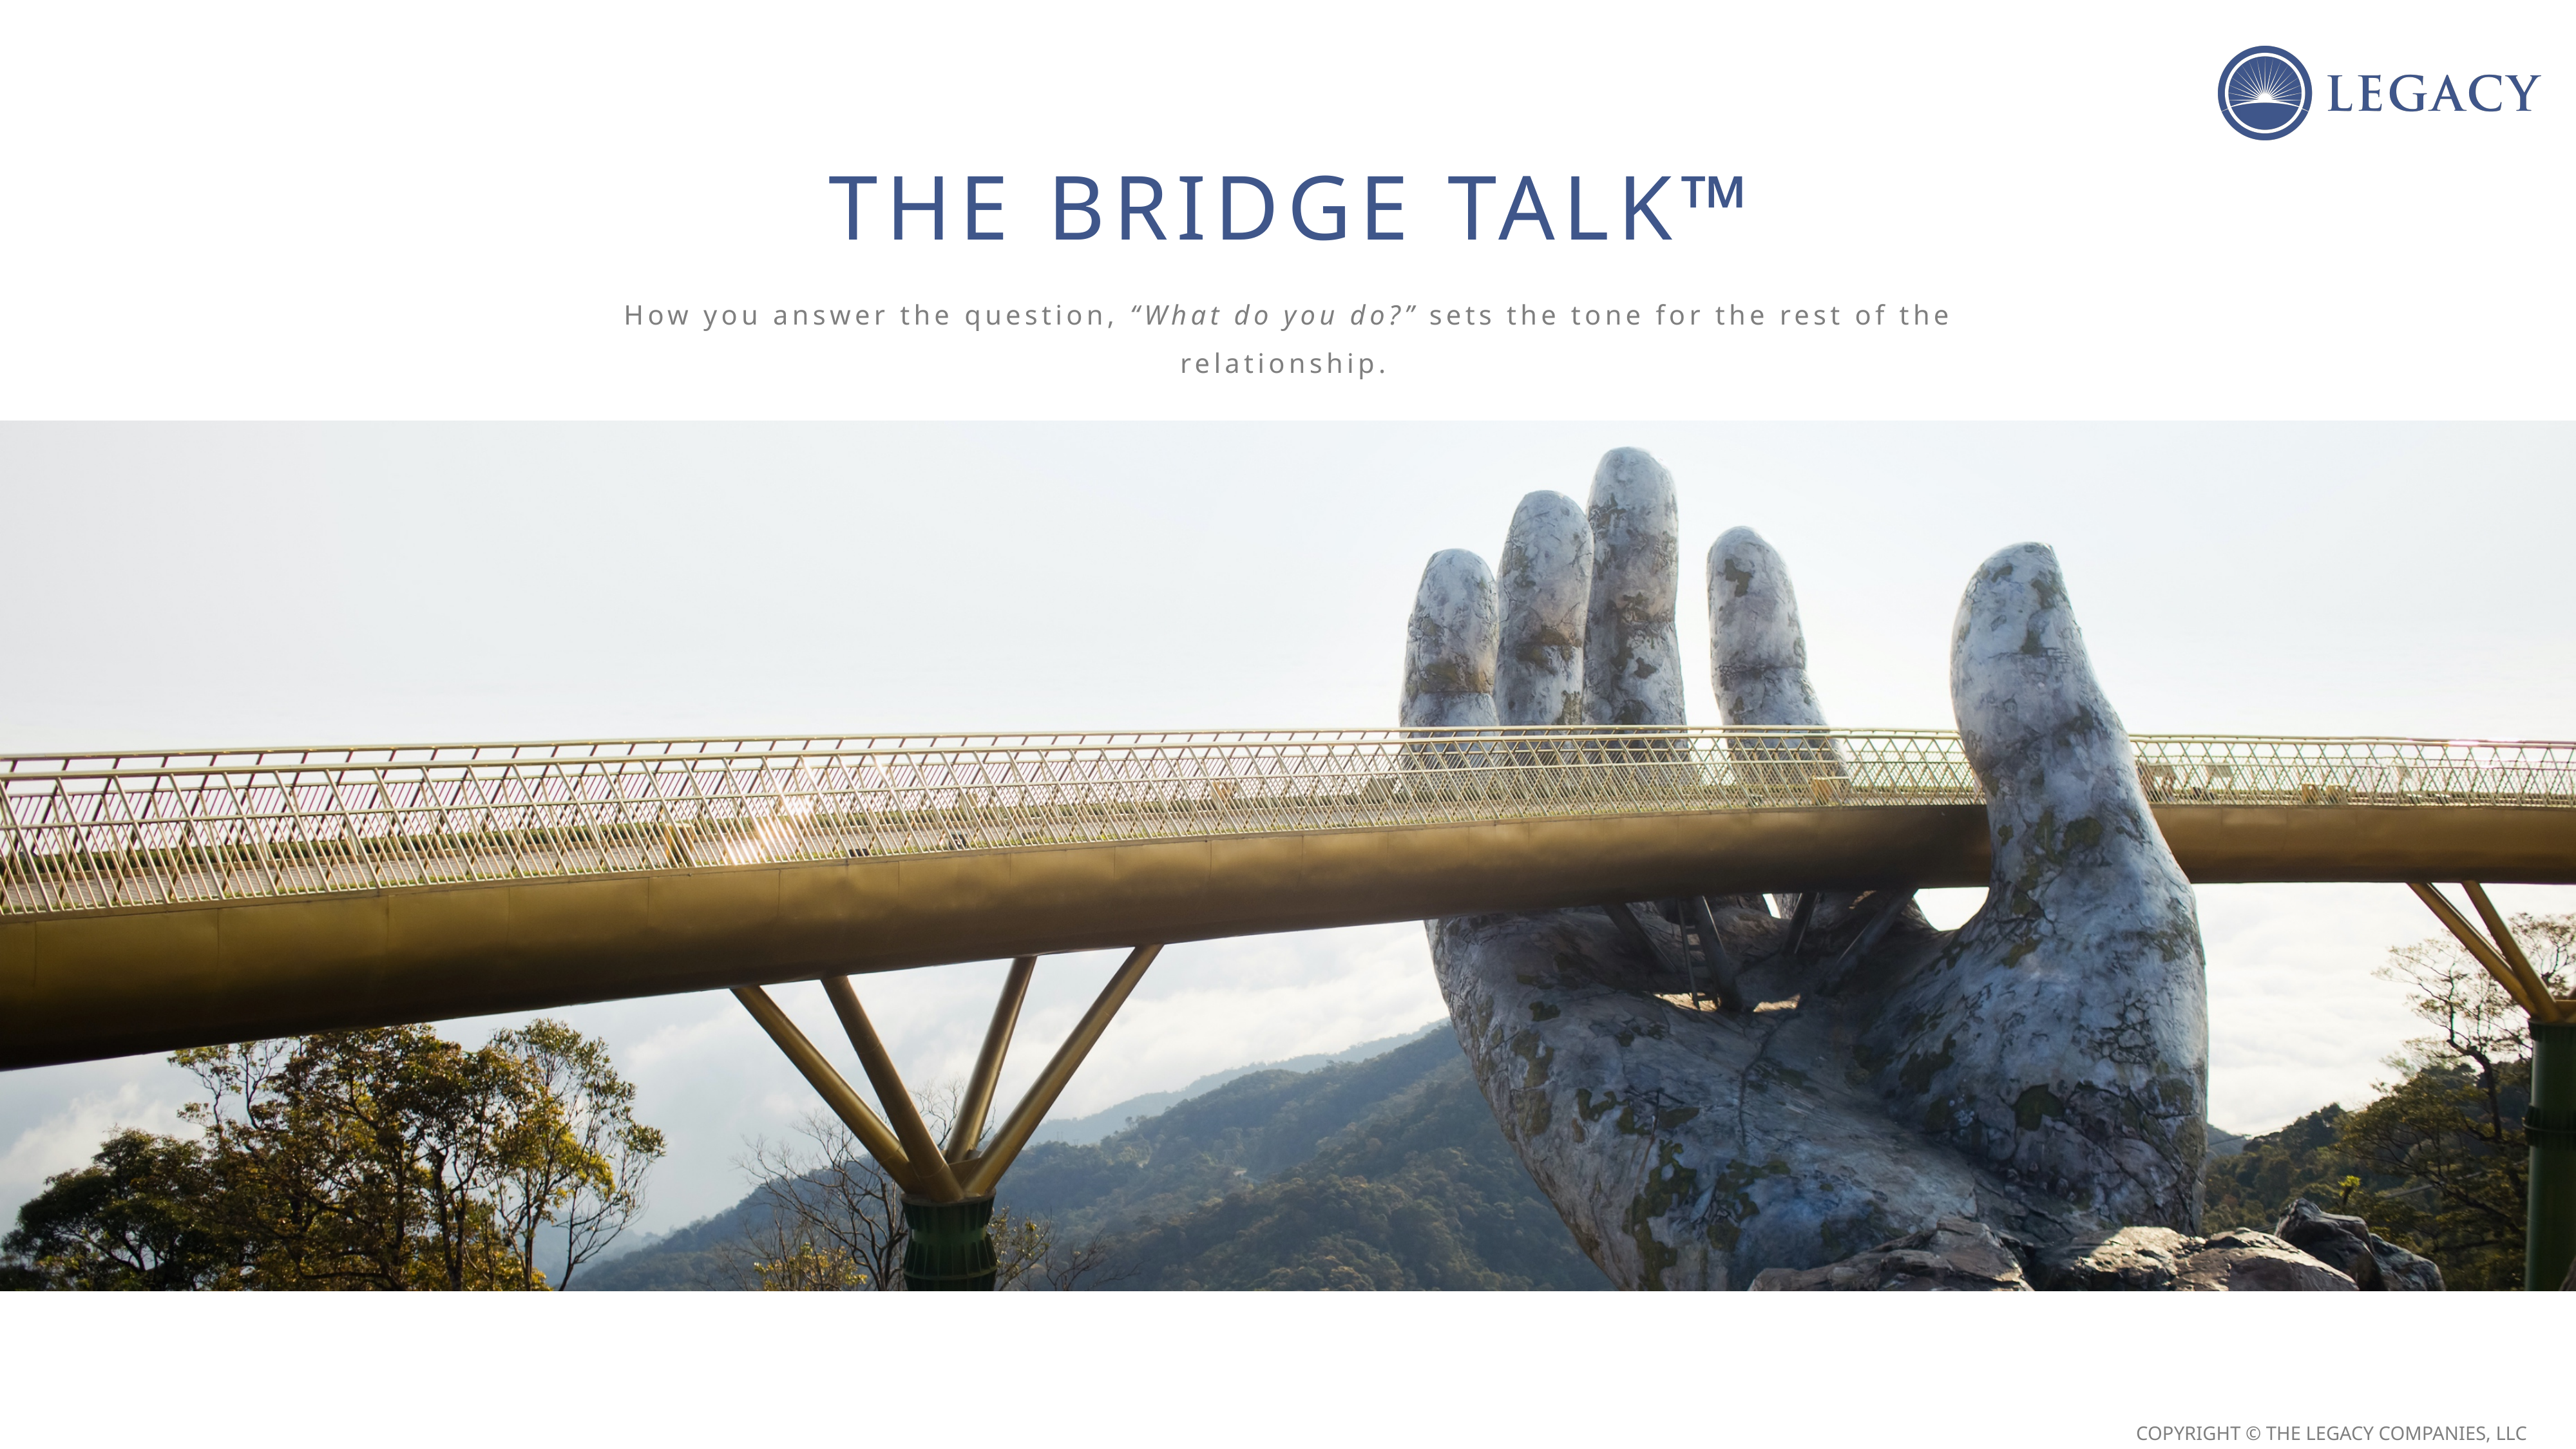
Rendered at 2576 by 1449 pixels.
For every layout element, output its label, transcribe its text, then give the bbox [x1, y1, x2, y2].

text_box THE BRIDGE TALK™ [819, 147, 1760, 263]
picture [0, 421, 2576, 1291]
picture [2218, 46, 2541, 140]
text_box How you answer the question, “What do you do?” sets the tone for the rest of the relationship. [514, 277, 2063, 384]
